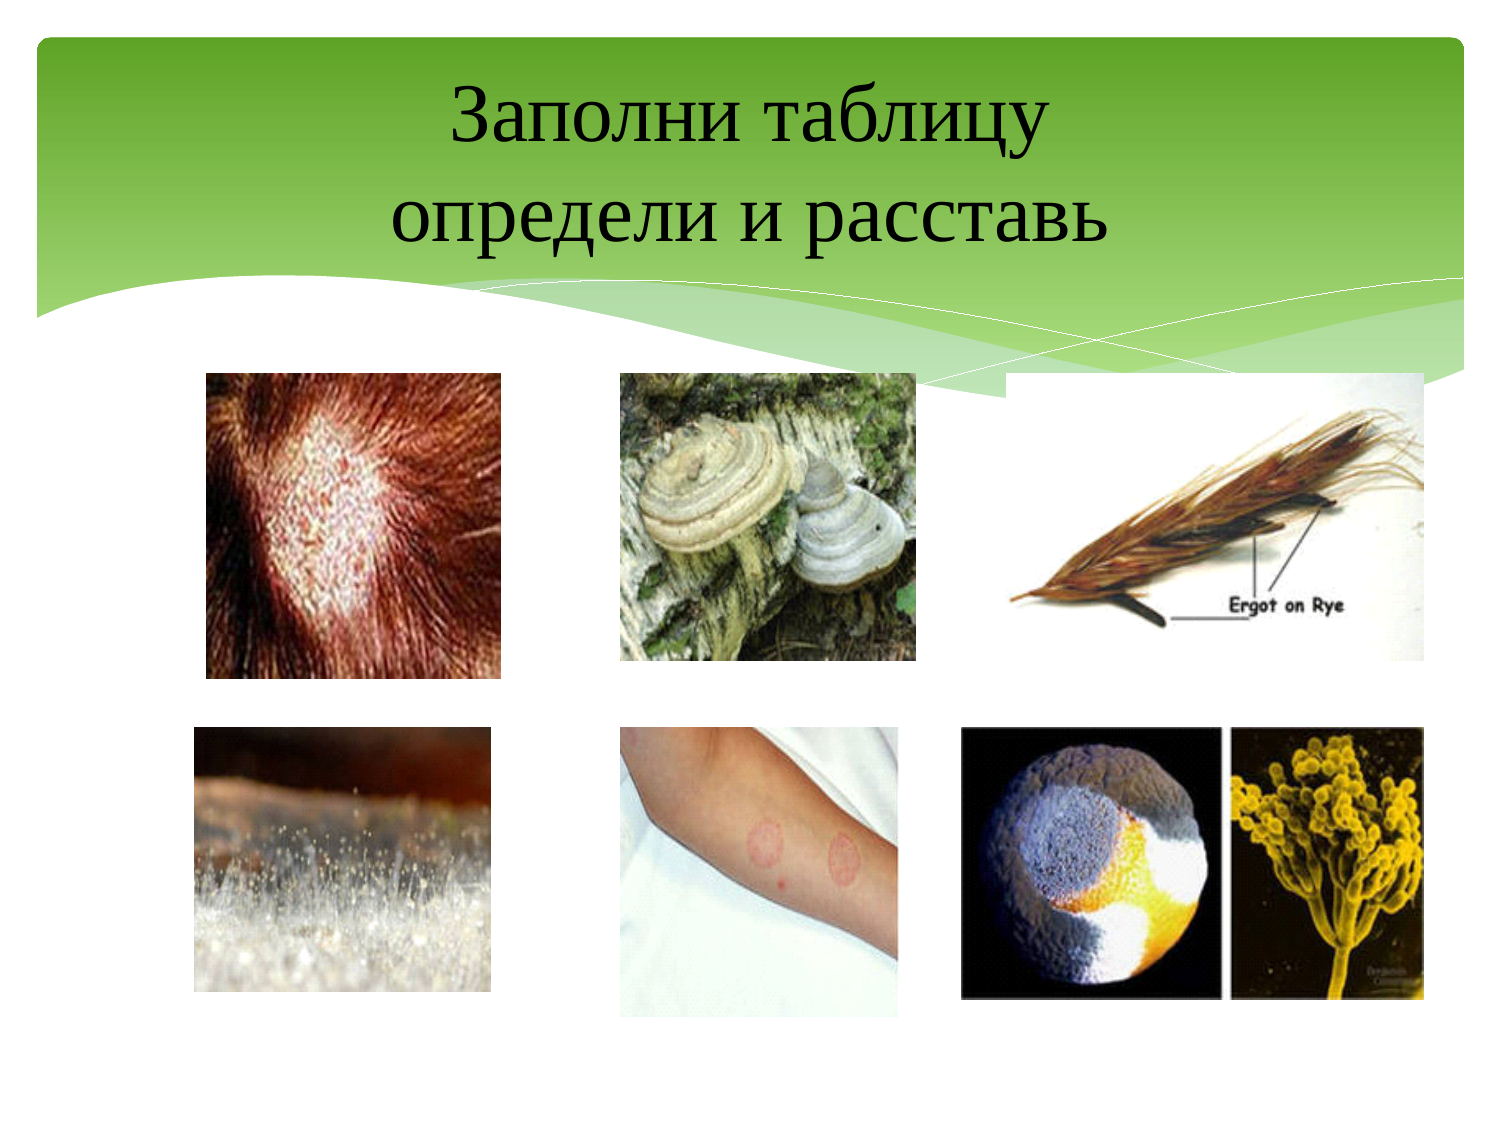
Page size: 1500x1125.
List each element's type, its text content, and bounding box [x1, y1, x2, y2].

picture [619, 727, 901, 1018]
picture [961, 727, 1424, 1001]
title Заполни таблицу определи и расставь [75, 55, 1425, 261]
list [206, 373, 501, 679]
picture [619, 373, 916, 661]
picture [1006, 373, 1424, 661]
picture [194, 727, 491, 992]
